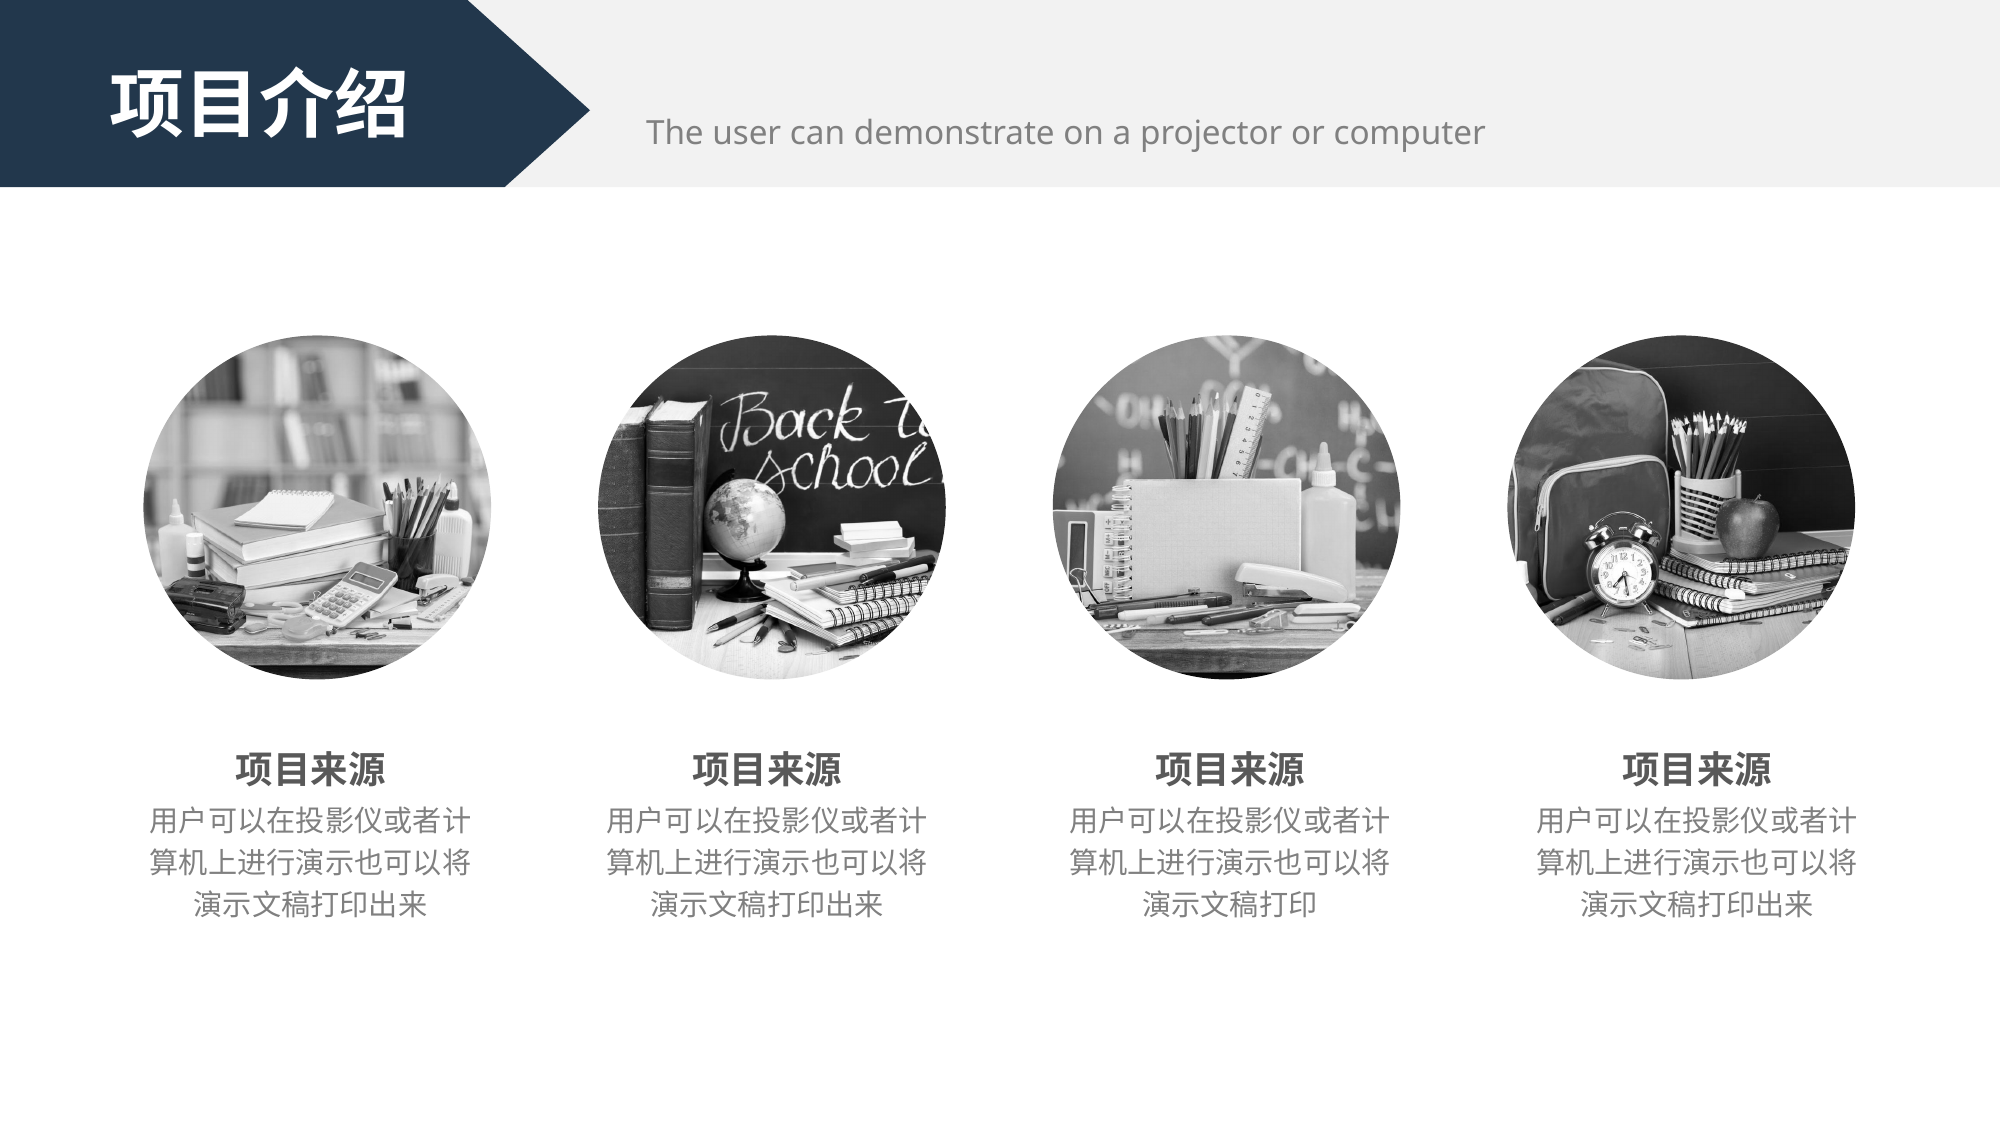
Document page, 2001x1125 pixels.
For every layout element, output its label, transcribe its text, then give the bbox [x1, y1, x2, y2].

text_box 项目来源 [1046, 730, 1414, 799]
picture [143, 335, 492, 680]
text_box 用户可以在投影仪或者计算机上进行演示也可以将演示文稿打印出来 [126, 799, 495, 929]
text_box [0, 0, 541, 189]
text_box 项目来源 [1513, 730, 1882, 799]
text_box 项目来源 [583, 730, 952, 799]
picture [1052, 335, 1401, 680]
text_box 用户可以在投影仪或者计算机上进行演示也可以将演示文稿打印 [1046, 799, 1414, 929]
text_box 用户可以在投影仪或者计算机上进行演示也可以将演示文稿打印出来 [583, 799, 952, 929]
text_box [93, 49, 1655, 156]
text_box [471, 0, 2000, 188]
text_box 用户可以在投影仪或者计算机上进行演示也可以将演示文稿打印出来 [1513, 799, 1882, 929]
picture [598, 335, 946, 680]
text_box 项目来源 [126, 730, 495, 799]
picture [1507, 335, 1856, 680]
